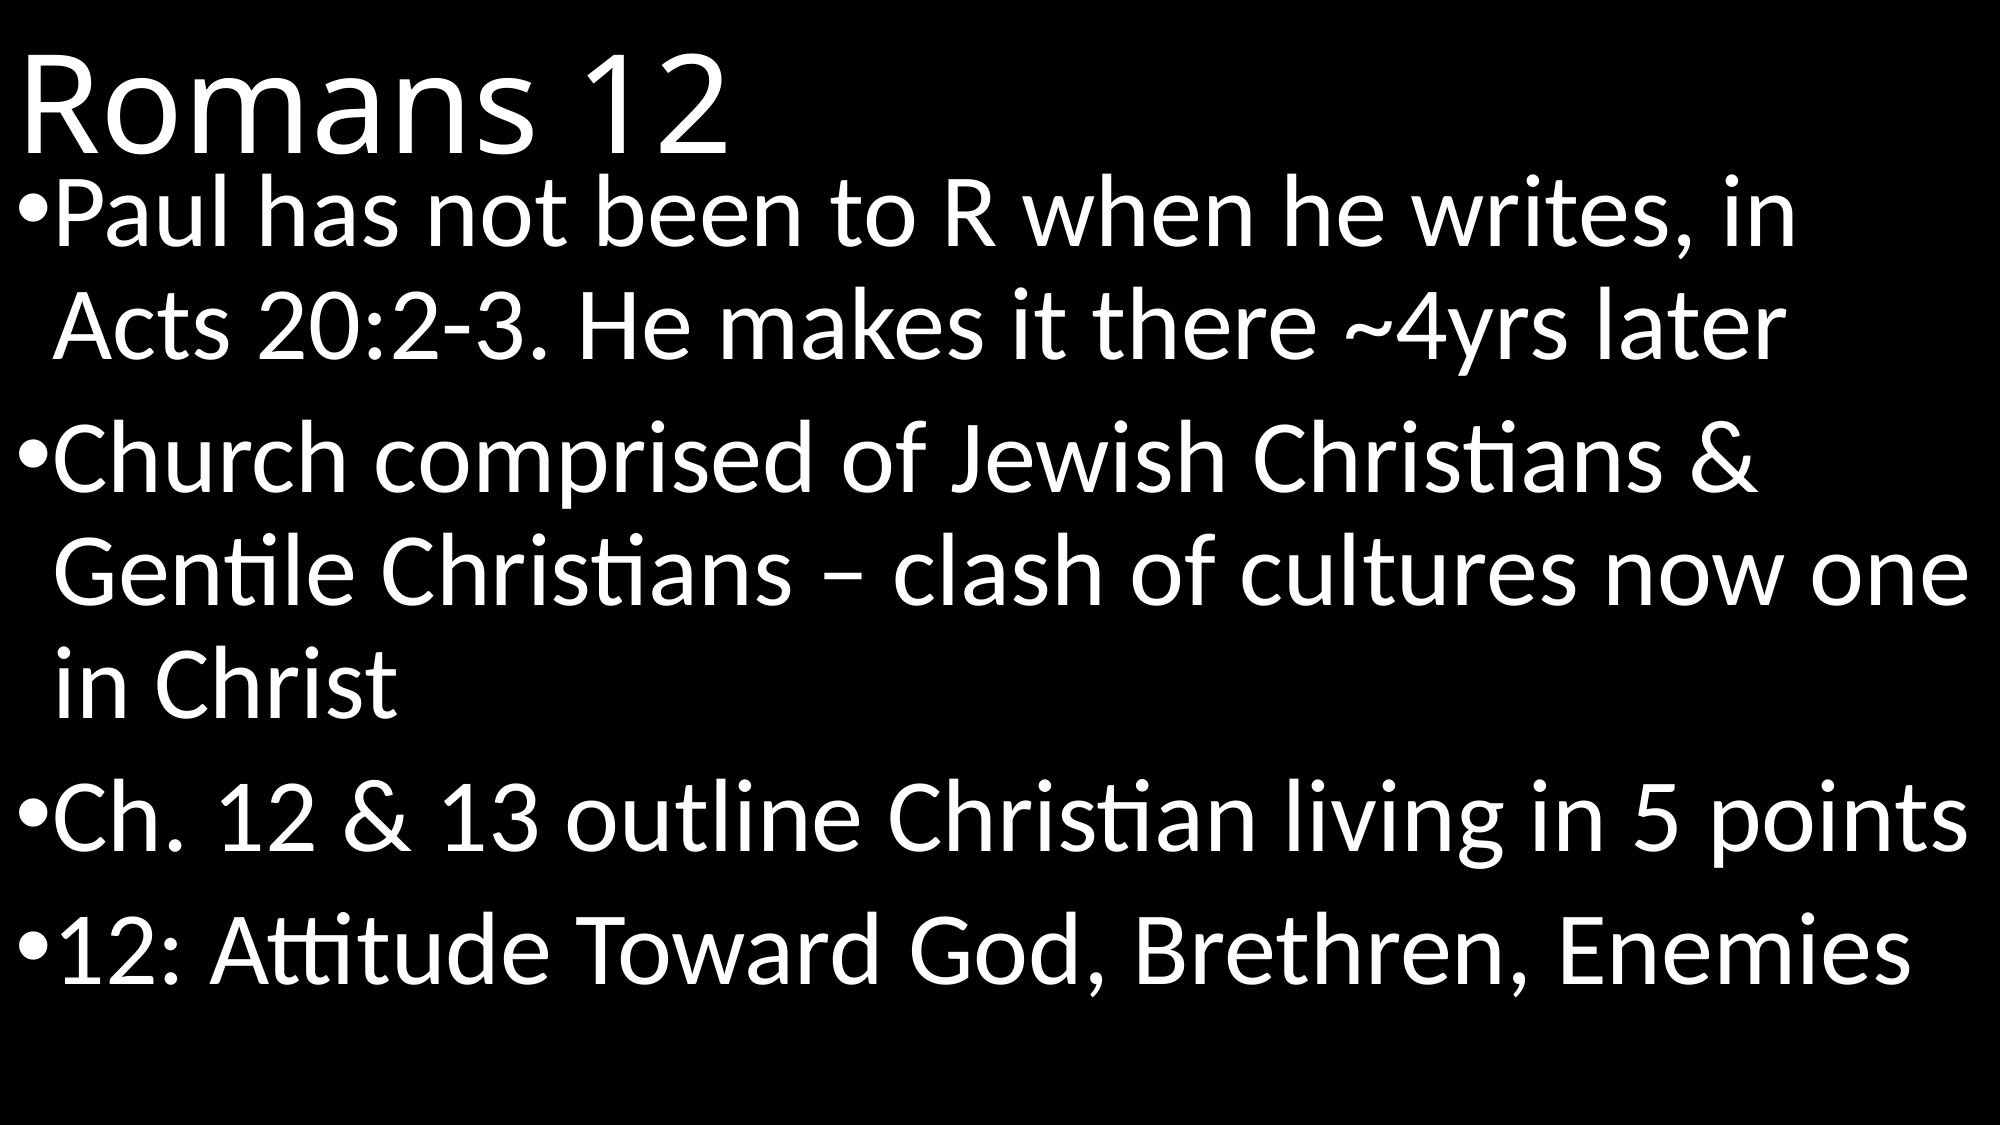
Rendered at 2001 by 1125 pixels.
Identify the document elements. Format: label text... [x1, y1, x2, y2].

list Paul has not been to R when he writes, in Acts 20:2-3. He makes it there ~4yrs later Church comprised of Jewish Christians & Gentile Christians – clash of cultures now one in Christ Ch. 12 & 13 outline Christian living in 5 points 12: Attitude Toward God, Brethren, Enemies [0, 149, 2000, 1125]
title Romans 12 [0, 0, 2000, 149]
